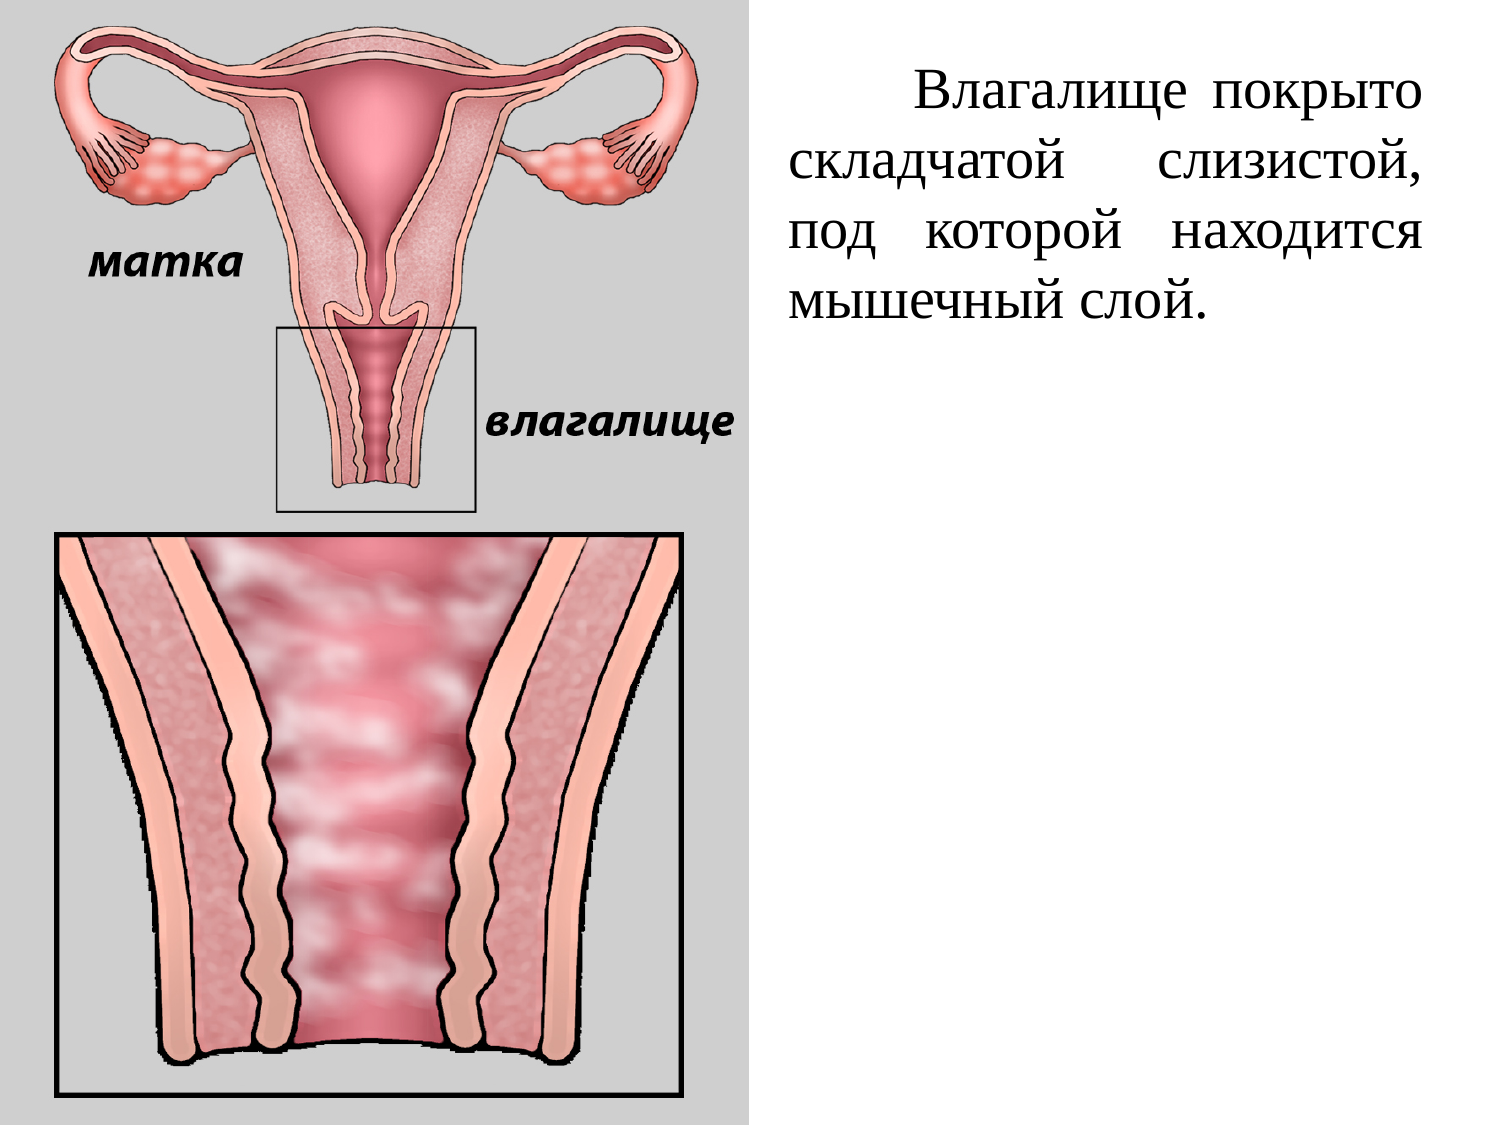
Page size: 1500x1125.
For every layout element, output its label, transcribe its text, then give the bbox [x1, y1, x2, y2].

picture [0, 0, 749, 1125]
list Влагалище покрыто складчатой слизистой, под кото­рой находится мышечный слой. [773, 42, 1439, 610]
